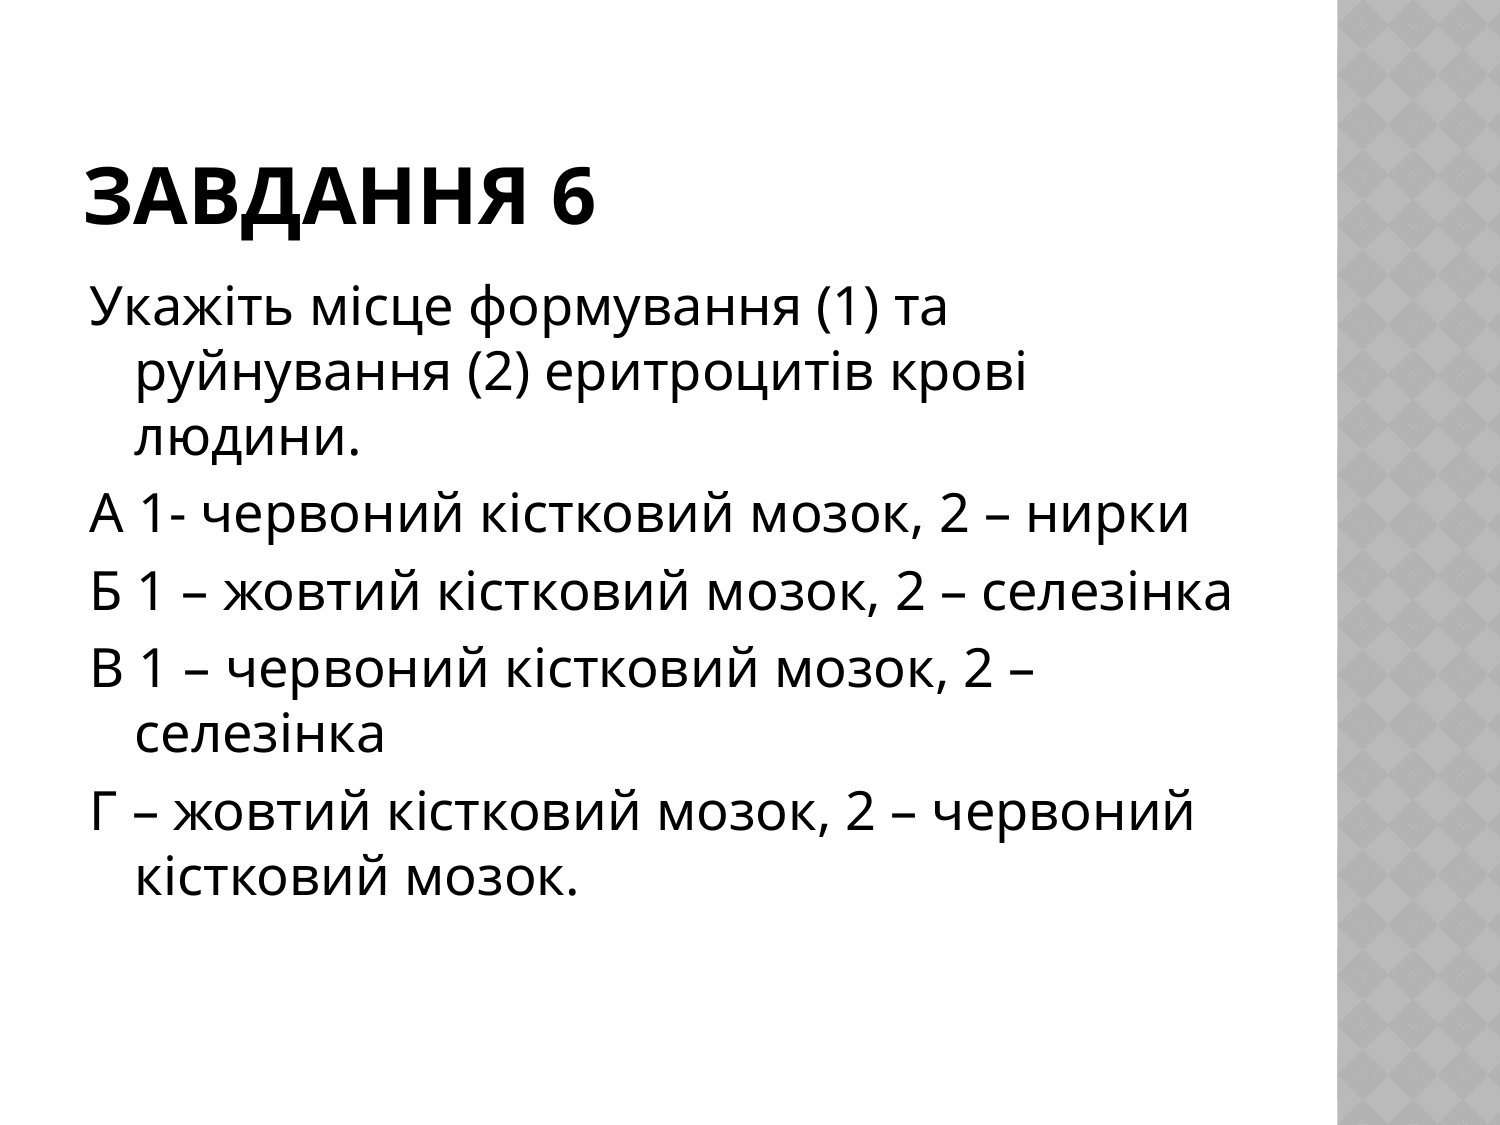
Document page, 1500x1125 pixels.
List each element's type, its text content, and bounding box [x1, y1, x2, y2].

list Укажіть місце формування (1) та руйнування (2) еритроцитів крові людини. А 1- червоний кістковий мозок, 2 – нирки Б 1 – жовтий кістковий мозок, 2 – селезінка В 1 – червоний кістковий мозок, 2 – селезінка Г – жовтий кістковий мозок, 2 – червоний кістковий мозок. [75, 264, 1263, 1059]
title Завдання 6 [75, 52, 1263, 240]
